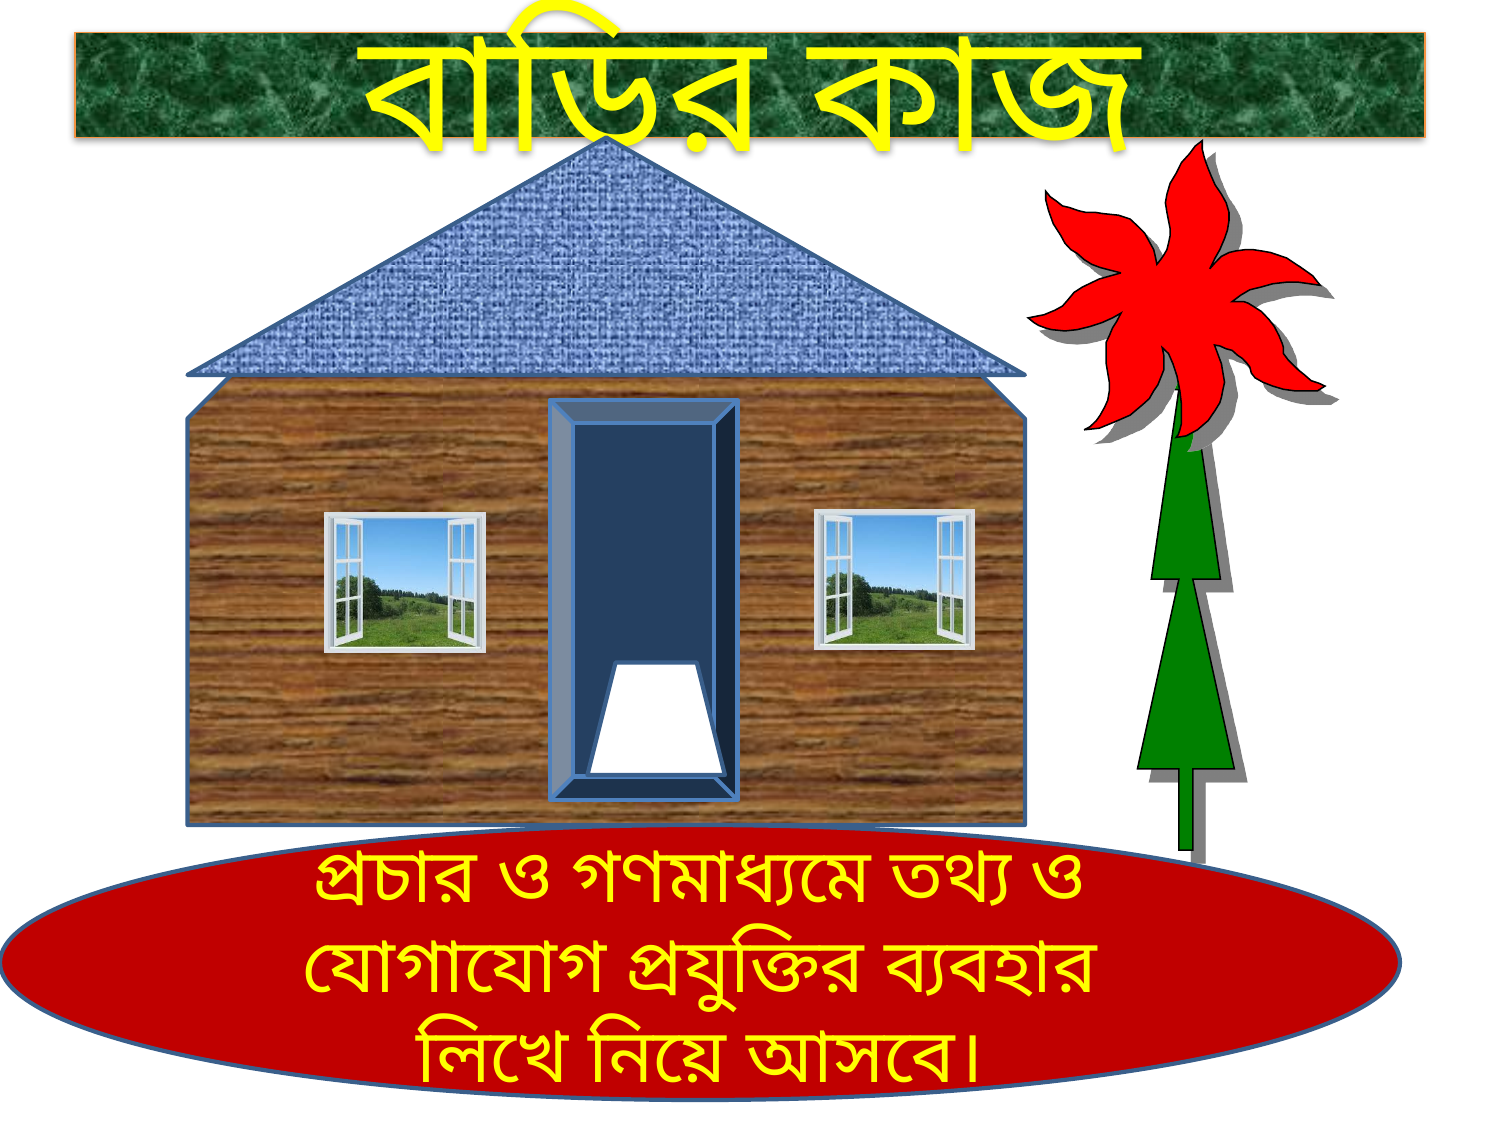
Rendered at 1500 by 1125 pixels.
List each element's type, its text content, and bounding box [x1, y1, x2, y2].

text_box [585, 660, 727, 778]
text_box প্রচার ও গণমাধ্যমে তথ্য ও যোগাযোগ প্রযুক্তির ব্যবহার লিখে নিয়ে আসবে। [0, 822, 1403, 1103]
picture [324, 512, 486, 654]
text_box [1137, 382, 1235, 851]
text_box [1028, 140, 1326, 438]
title বাড়ির কাজ [74, 32, 1426, 138]
text_box [185, 135, 1027, 378]
picture [814, 509, 976, 651]
text_box [548, 398, 740, 802]
text_box [185, 378, 1028, 828]
